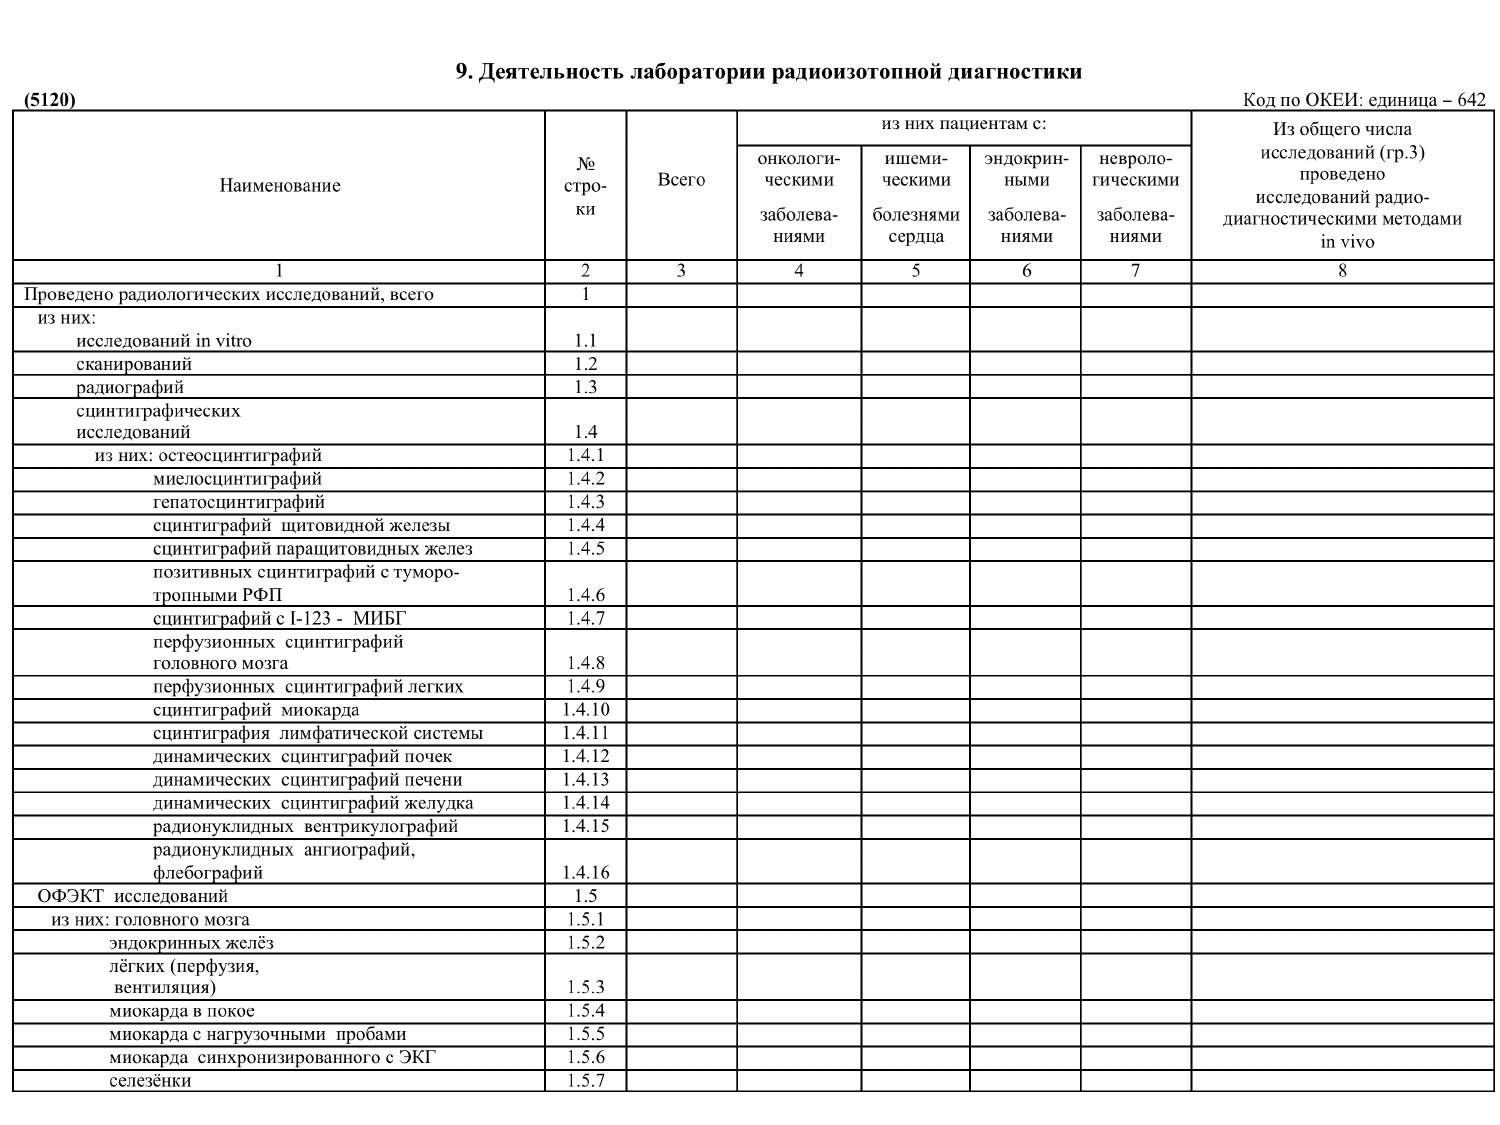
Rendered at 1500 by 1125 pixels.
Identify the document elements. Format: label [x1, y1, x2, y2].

text_box [12, 59, 1500, 1092]
